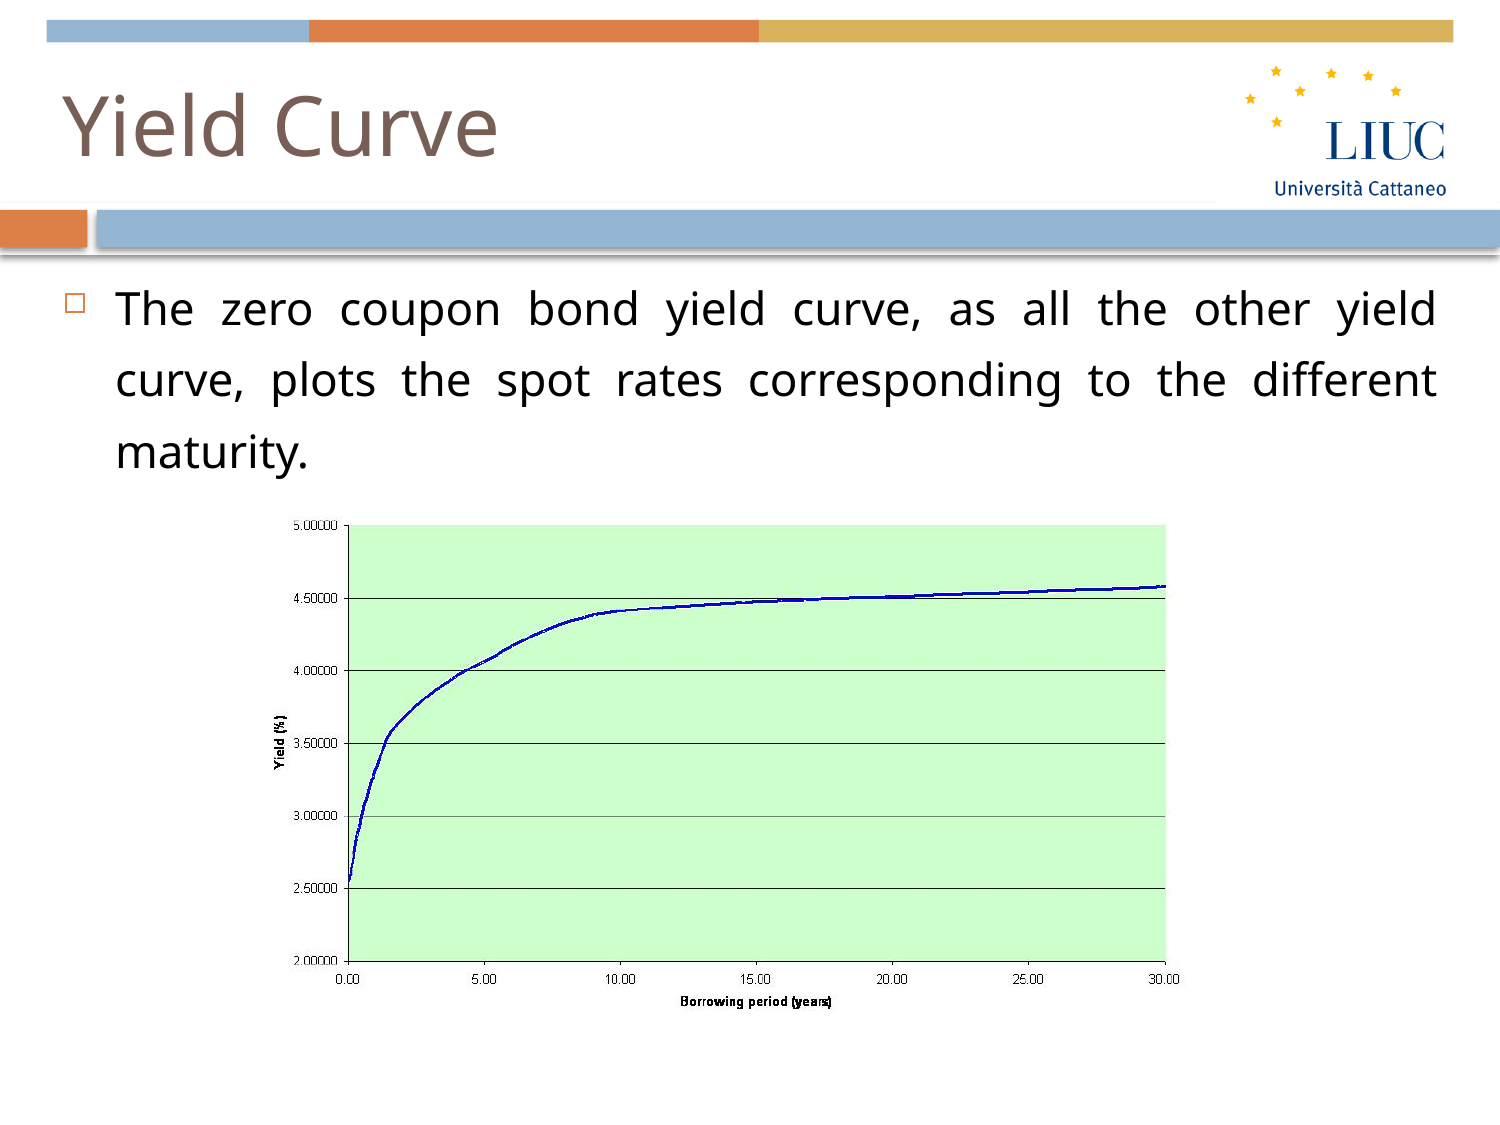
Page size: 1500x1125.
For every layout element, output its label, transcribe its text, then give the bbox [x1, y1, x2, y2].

picture [1235, 42, 1495, 205]
list The zero coupon bond yield curve, as all the other yield curve, plots the spot rates corresponding to the different maturity. [47, 255, 1454, 1083]
title Yield Curve [47, 42, 1235, 206]
picture [265, 503, 1201, 1024]
